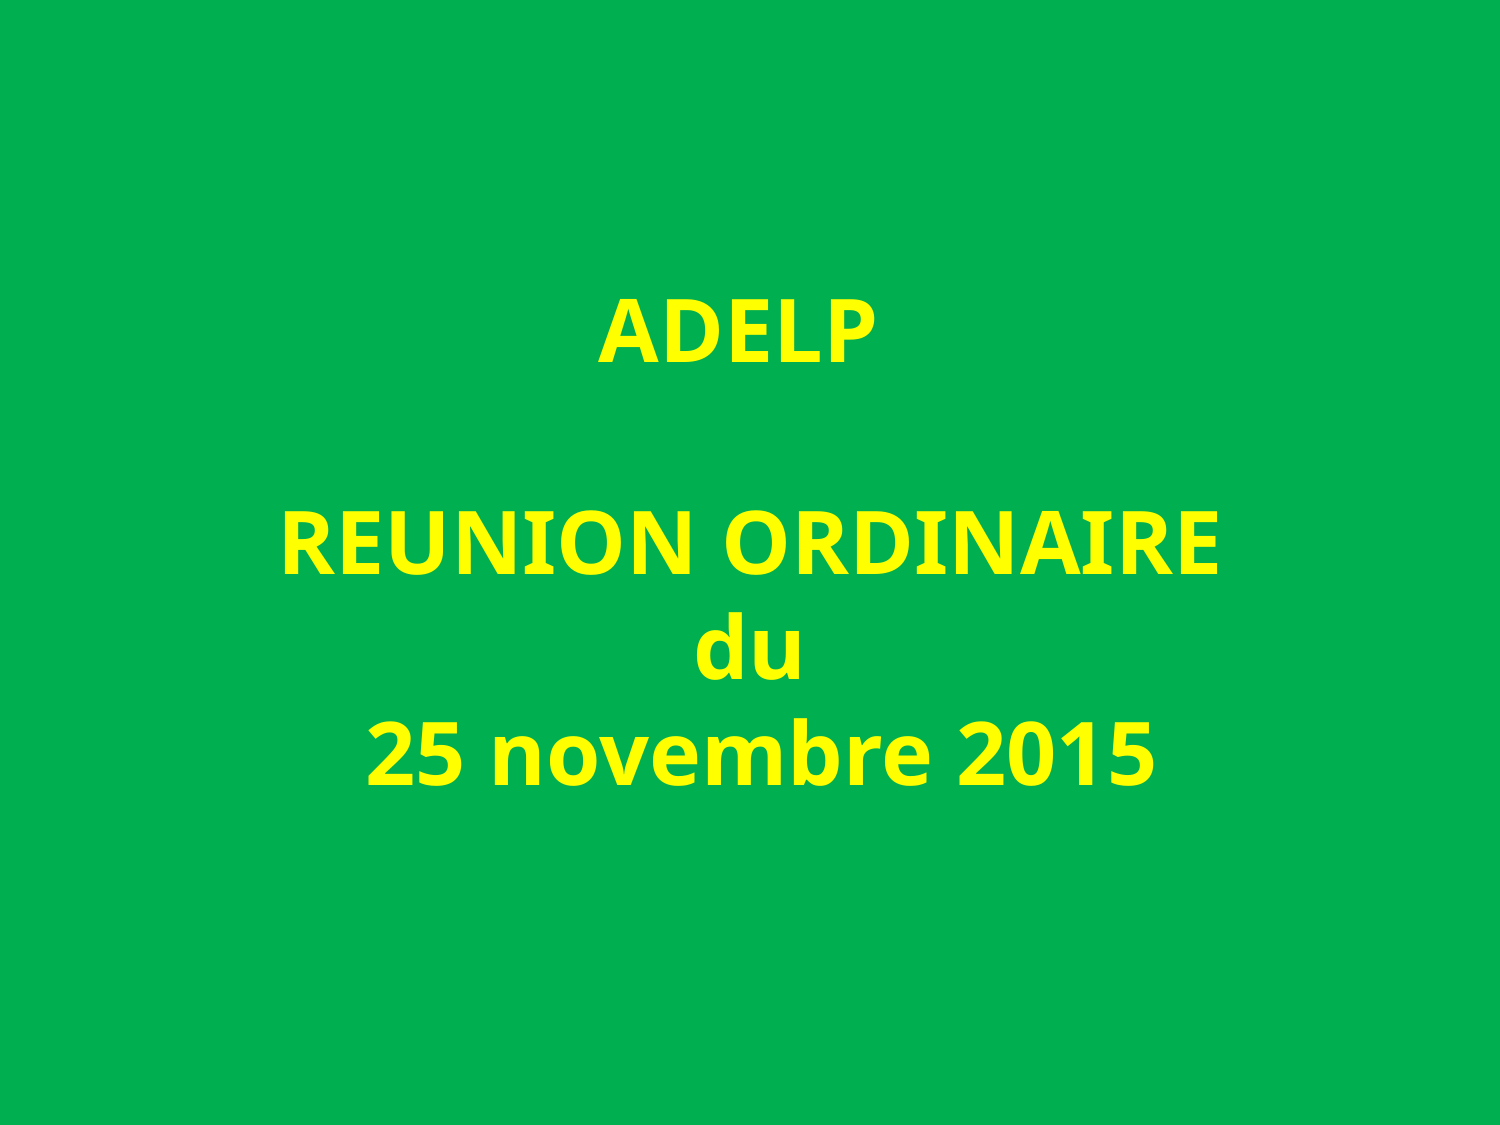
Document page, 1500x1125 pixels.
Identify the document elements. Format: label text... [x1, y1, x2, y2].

title ADELP REUNION ORDINAIRE du 25 novembre 2015 [112, 267, 1388, 811]
